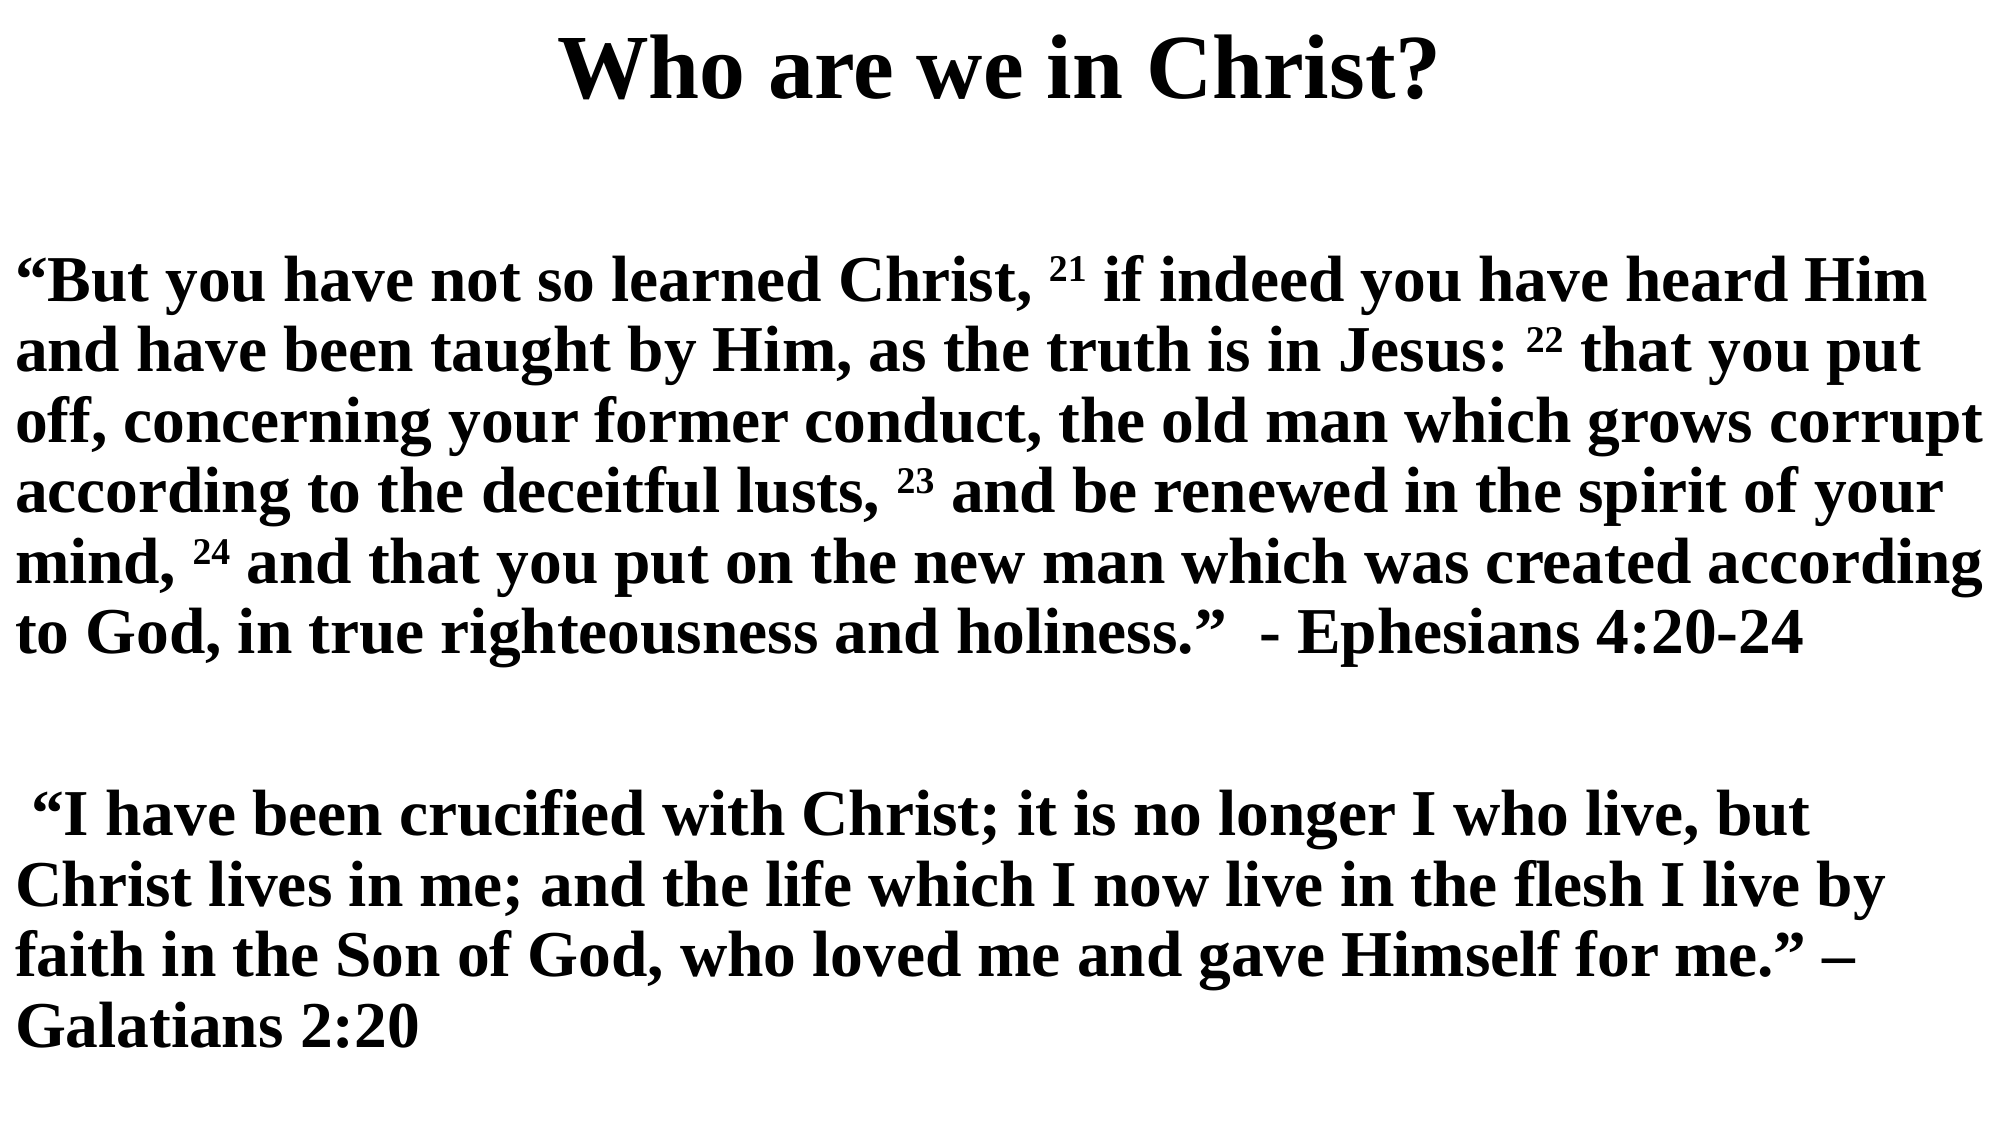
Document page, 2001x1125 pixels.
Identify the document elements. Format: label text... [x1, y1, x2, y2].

list “But you have not so learned Christ, 21 if indeed you have heard Him and have been taught by Him, as the truth is in Jesus: 22 that you put off, concerning your former conduct, the old man which grows corrupt according to the deceitful lusts, 23 and be renewed in the spirit of your mind, 24 and that you put on the new man which was created according to God, in true righteousness and holiness.” - Ephesians 4:20-24 “I have been crucified with Christ; it is no longer I who live, but Christ lives in me; and the life which I now live in the flesh I live by faith in the Son of God, who loved me and gave Himself for me.” – Galatians 2:20 [0, 138, 2000, 1125]
title Who are we in Christ? [0, 0, 2000, 138]
